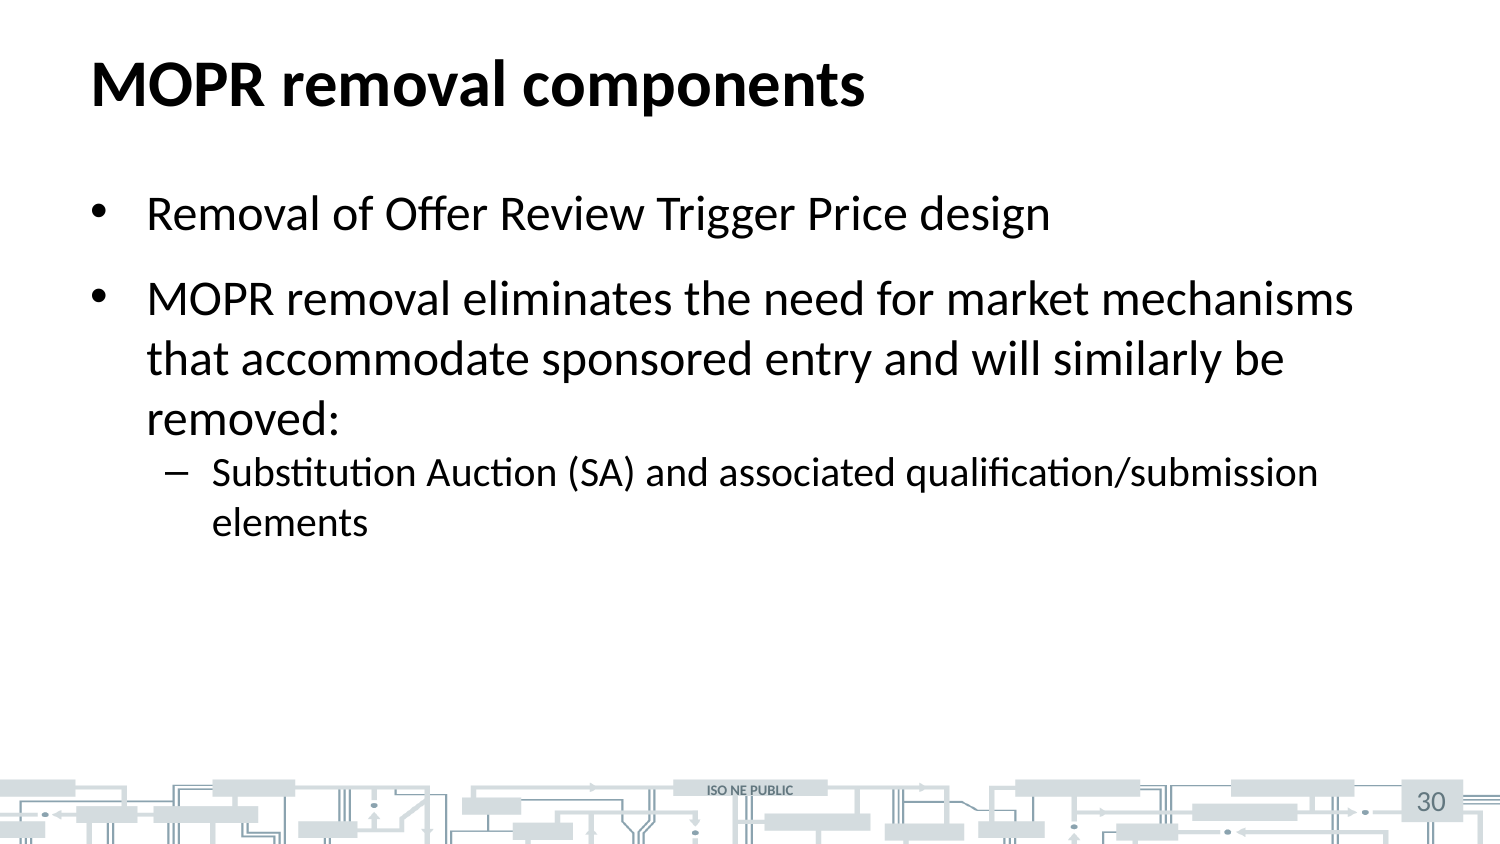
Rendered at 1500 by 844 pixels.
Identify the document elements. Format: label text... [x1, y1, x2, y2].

list Removal of Offer Review Trigger Price design MOPR removal eliminates the need for market mechanisms that accommodate sponsored entry and will similarly be removed: Substitution Auction (SA) and associated qualification/submission elements [75, 172, 1425, 765]
slide_number 30 [1400, 783, 1463, 816]
title MOPR removal components [75, 9, 1425, 150]
picture [0, 773, 1500, 844]
